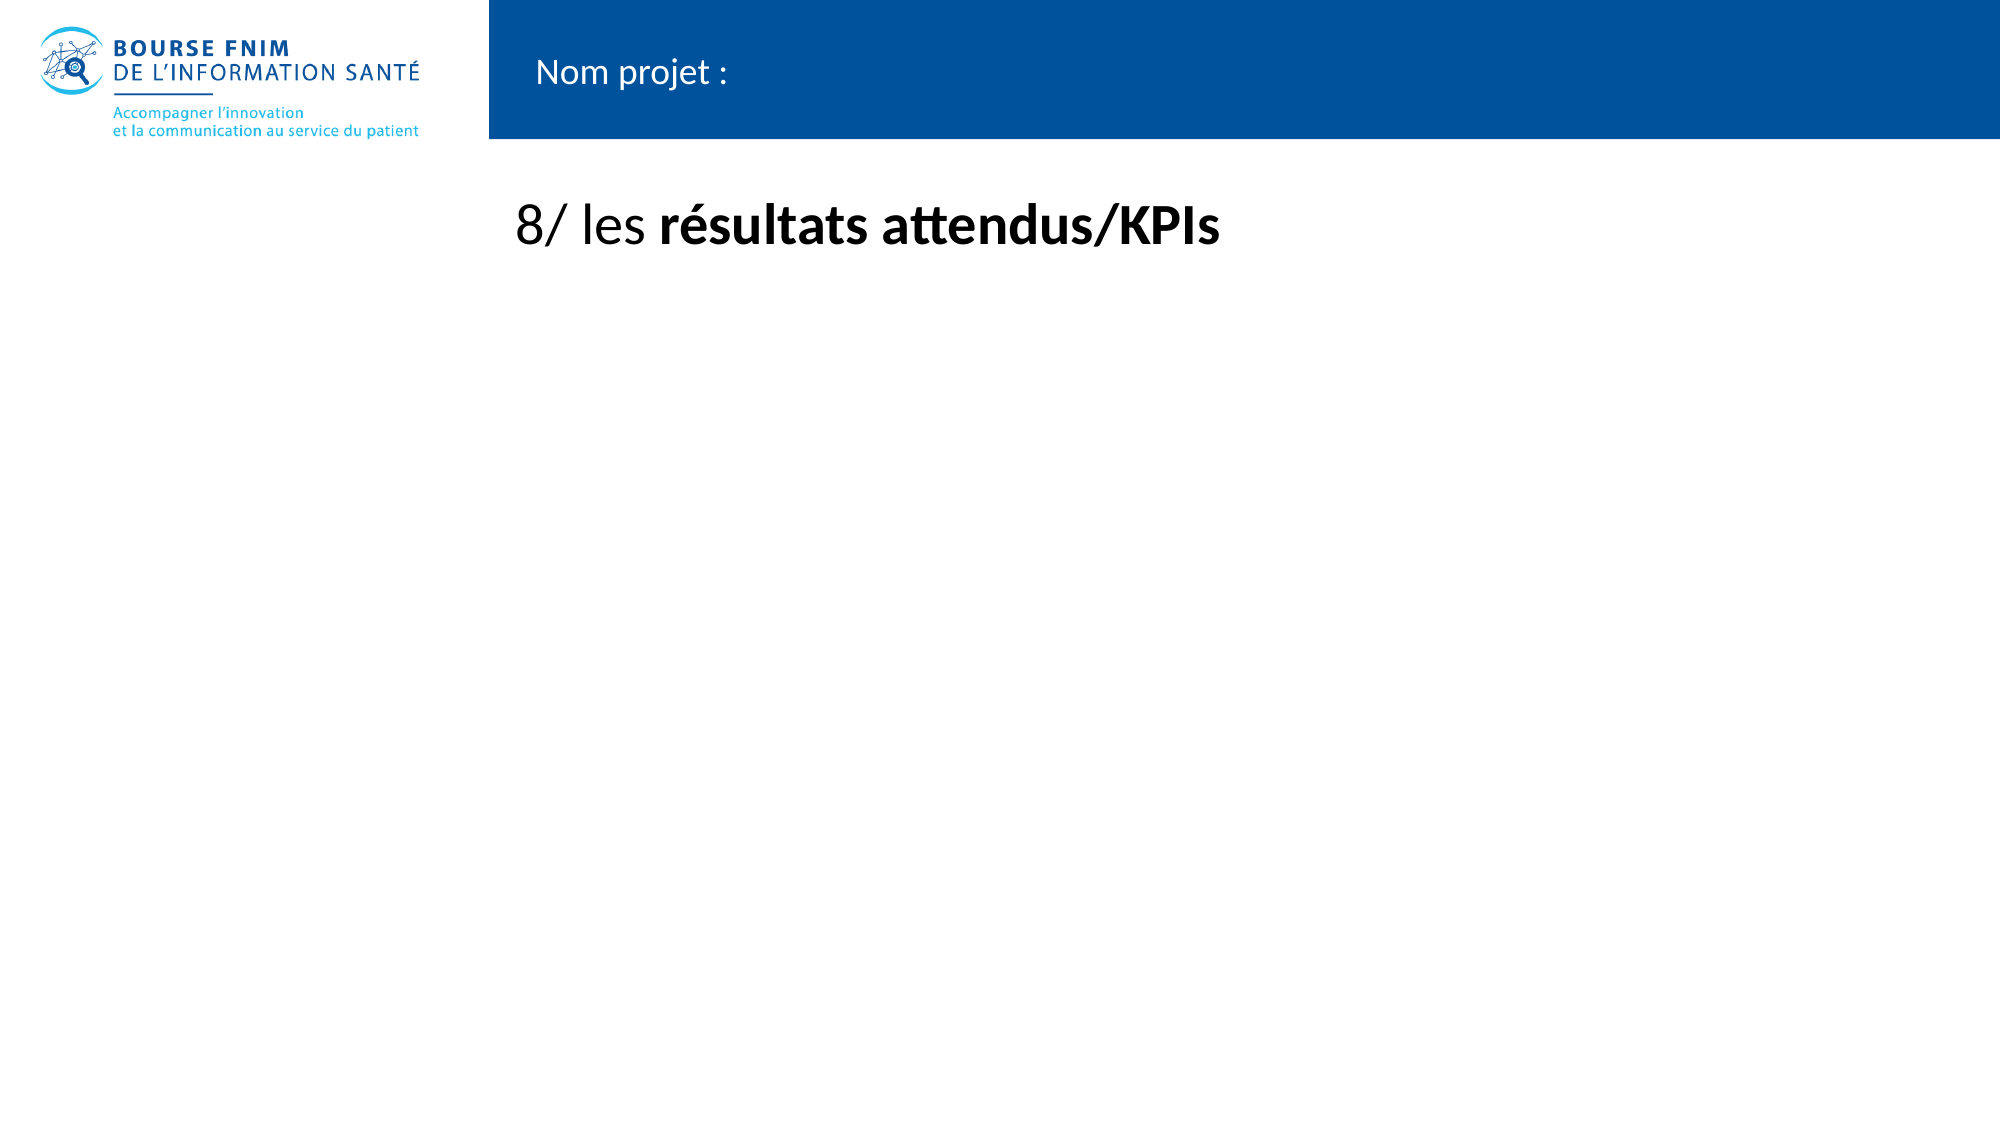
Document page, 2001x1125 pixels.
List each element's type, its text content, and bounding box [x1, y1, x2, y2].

text_box 8/ les résultats attendus/KPIs [501, 178, 1236, 264]
text_box Nom projet : [520, 39, 744, 99]
picture [0, 0, 455, 162]
text_box [488, 0, 2000, 140]
